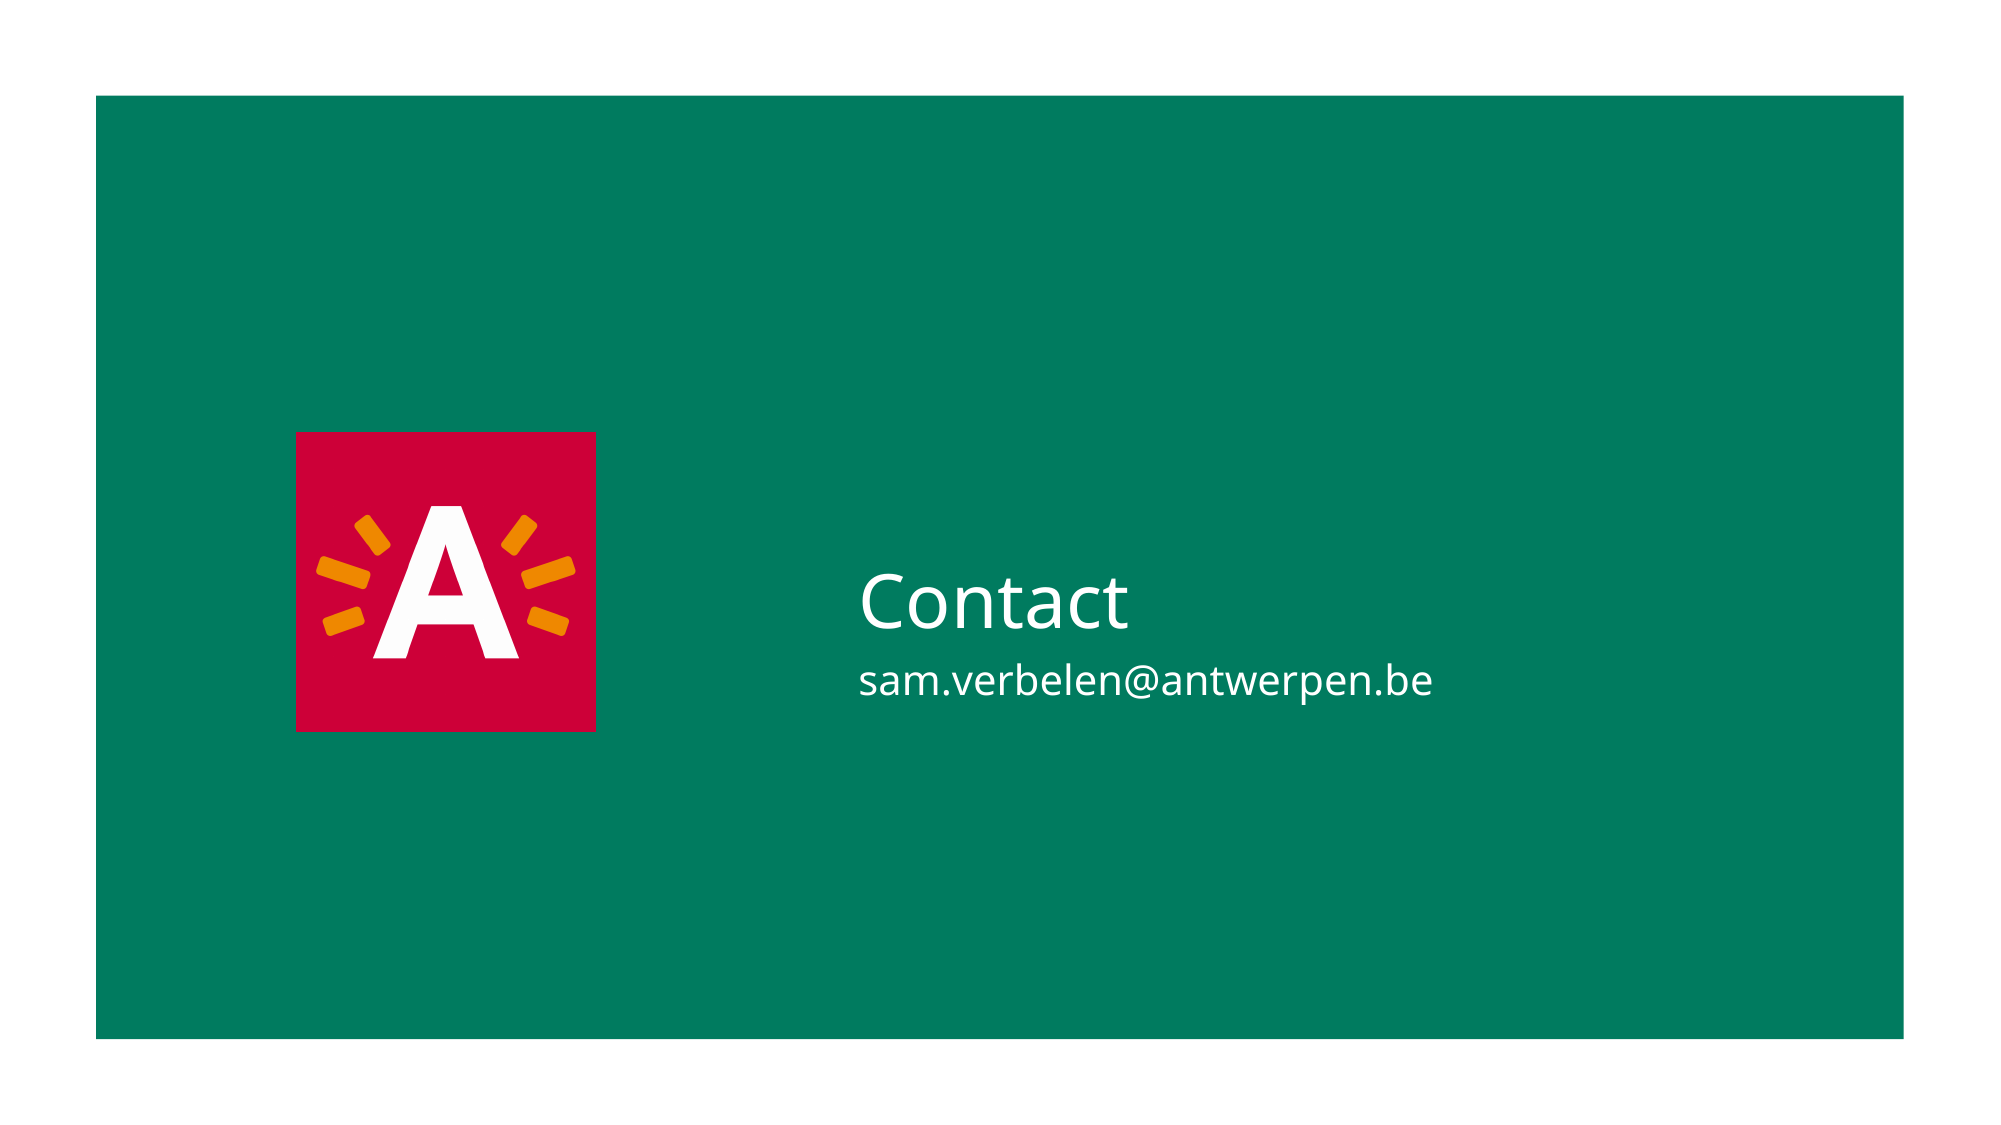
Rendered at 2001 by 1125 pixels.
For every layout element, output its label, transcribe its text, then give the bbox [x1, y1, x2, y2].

list sam.verbelen@antwerpen.be [843, 652, 1817, 726]
title Contact [843, 432, 1813, 652]
picture [296, 432, 596, 732]
